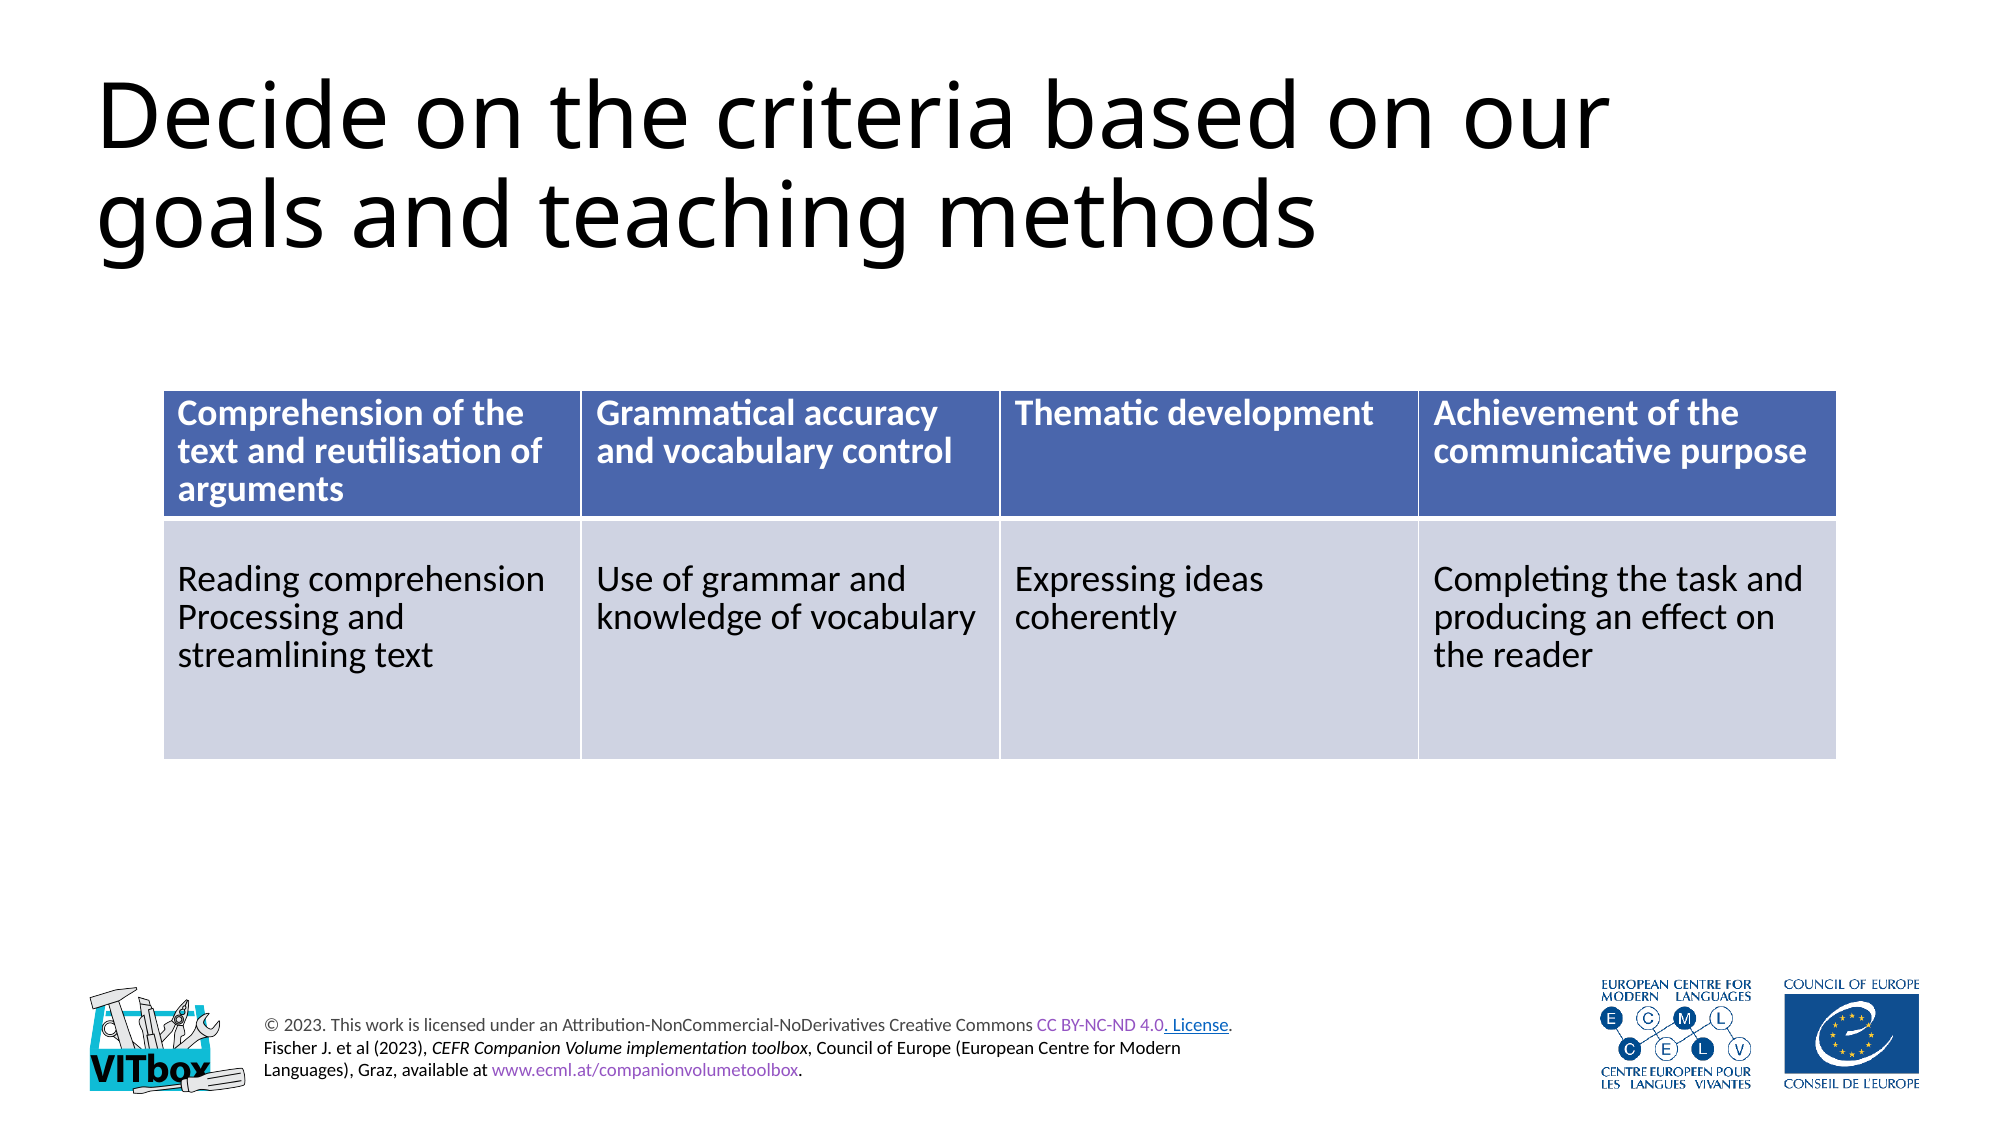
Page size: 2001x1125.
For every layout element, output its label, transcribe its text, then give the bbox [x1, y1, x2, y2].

table_cell Completing the task and producing an effect on the reader [1419, 521, 1836, 759]
title Decide on the criteria based on our goals and teaching methods [80, 59, 1672, 278]
picture [1599, 978, 1921, 1089]
picture [80, 985, 249, 1095]
table_header Achievement of the communicative purpose [1419, 391, 1836, 516]
table_header Grammatical accuracy and vocabulary control [582, 391, 999, 516]
table_header Thematic development [1001, 391, 1418, 516]
table_cell Reading comprehension Processing and streamlining text [164, 521, 580, 759]
table_cell Expressing ideas coherently [1001, 521, 1418, 759]
table_header Comprehension of the text and reutilisation of arguments [164, 391, 580, 516]
table_cell Use of grammar and knowledge of vocabulary [582, 521, 999, 759]
